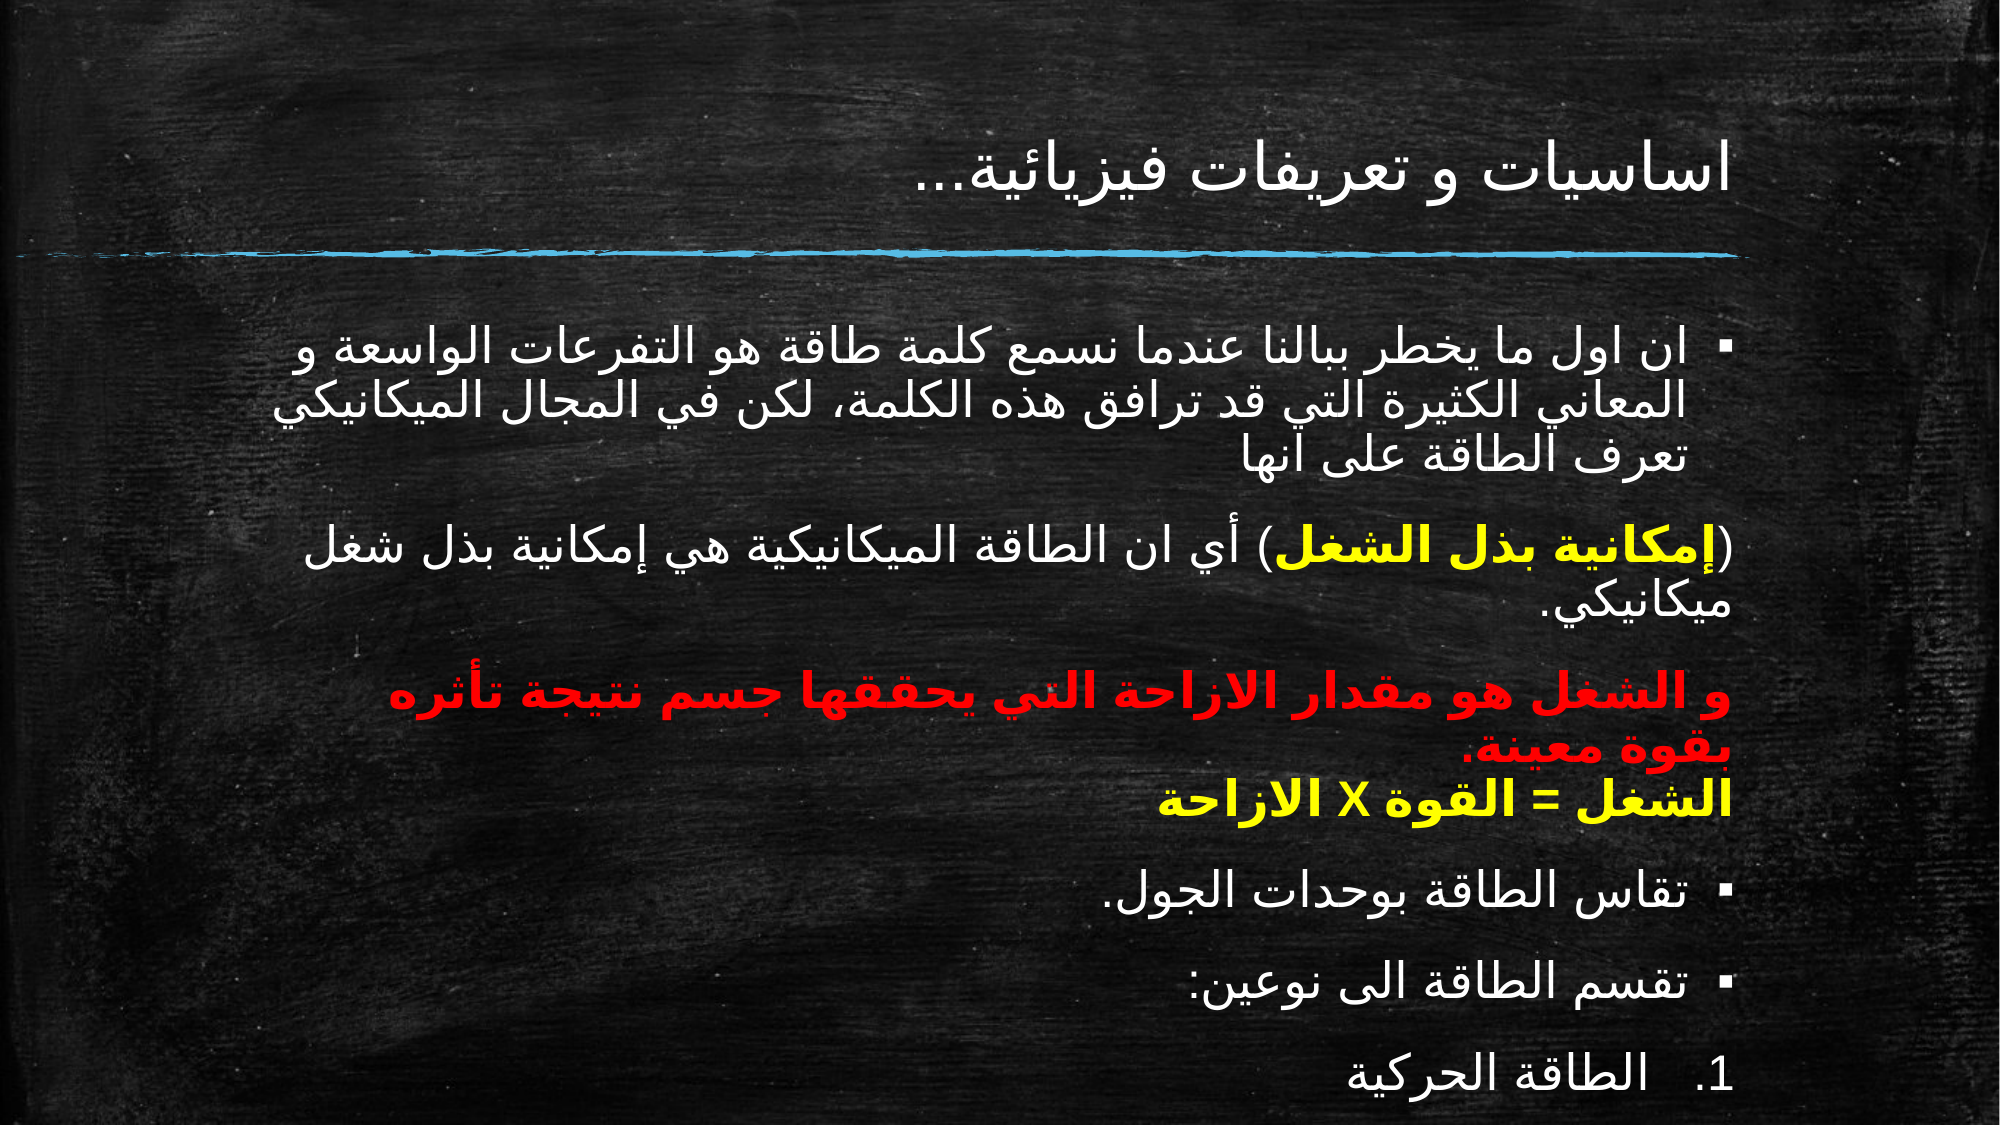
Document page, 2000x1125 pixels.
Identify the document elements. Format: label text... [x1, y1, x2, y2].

list ان اول ما يخطر ببالنا عندما نسمع كلمة طاقة هو التفرعات الواسعة و المعاني الكثيرة التي قد ترافق هذه الكلمة، لكن في المجال الميكانيكي تعرف الطاقة على انها (إمكانية بذل الشغل) أي ان الطاقة الميكانيكية هي إمكانية بذل شغل ميكانيكي. و الشغل هو مقدار الازاحة التي يحققها جسم نتيجة تأثره بقوة معينة. الشغل = القوة X الازاحة تقاس الطاقة بوحدات الجول. تقسم الطاقة الى نوعين: الطاقة الحركية الطاقة الكامنة [249, 312, 1750, 1013]
title اساسيات و تعريفات فيزيائية... [249, 45, 1750, 213]
